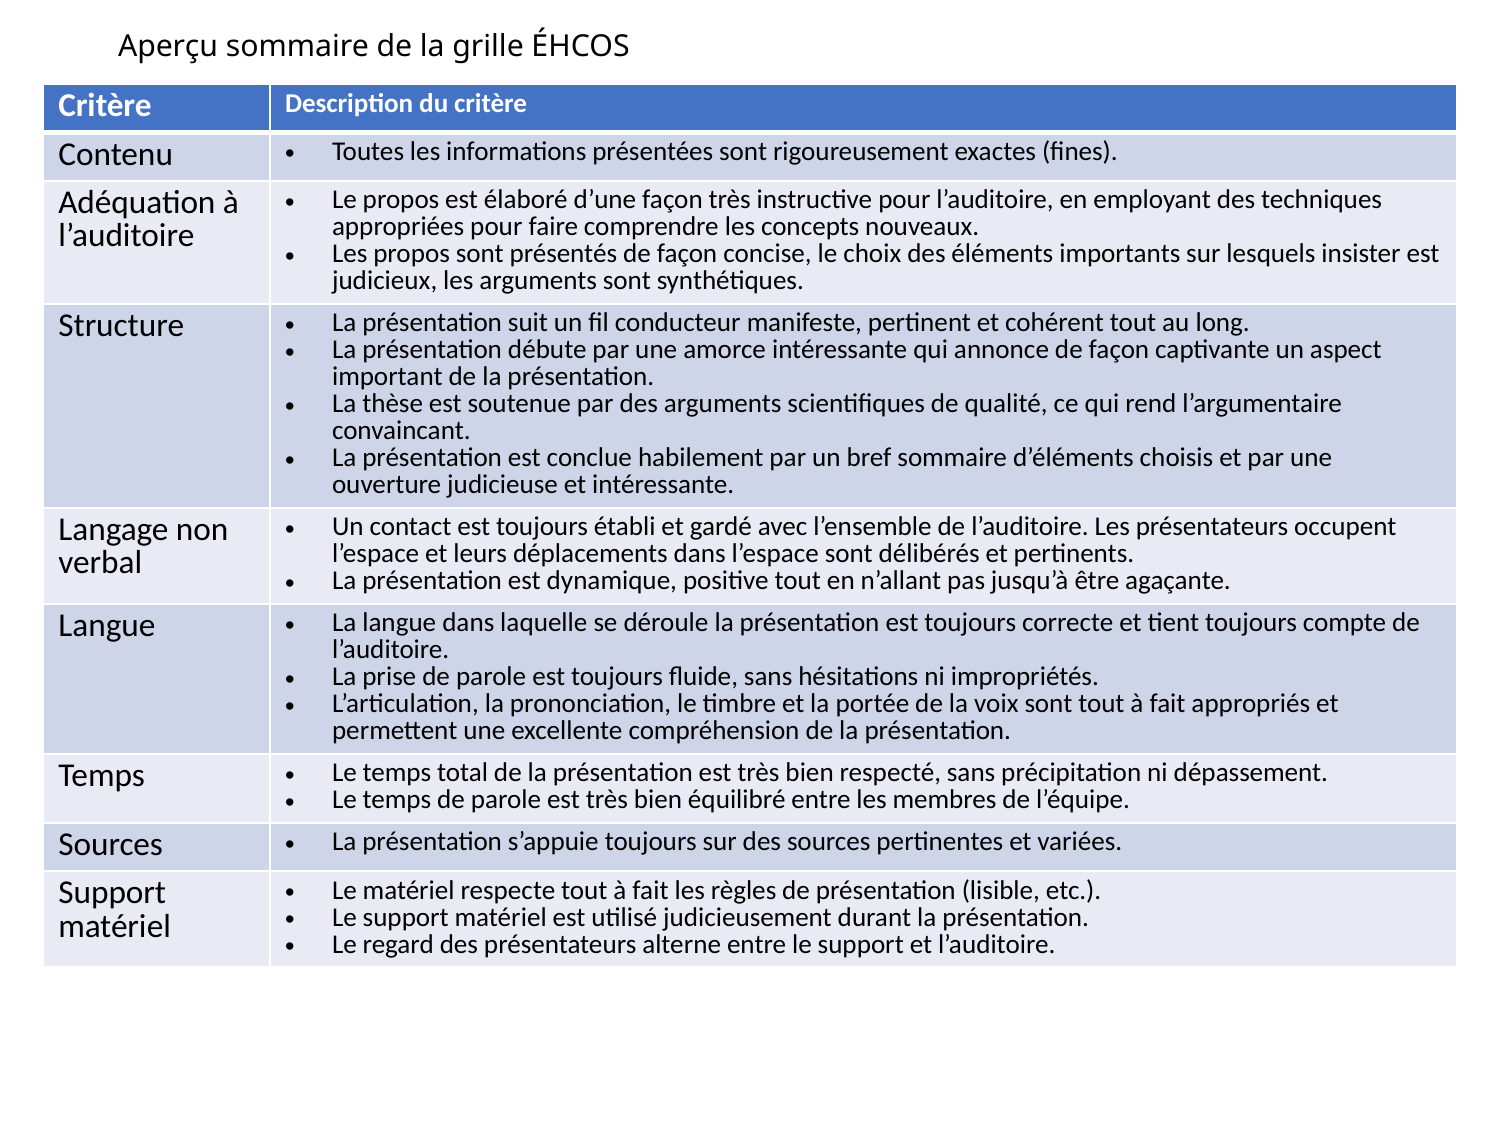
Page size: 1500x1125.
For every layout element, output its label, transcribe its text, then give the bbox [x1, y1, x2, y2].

table_cell Sources [44, 824, 269, 870]
table_cell Toutes les informations présentées sont rigoureusement exactes (fines). [271, 135, 1456, 180]
table_cell Support matériel [44, 872, 269, 966]
title Aperçu sommaire de la grille ÉHCOS [103, 22, 1397, 71]
table_cell Langue [44, 605, 269, 753]
table_cell Le temps total de la présentation est très bien respecté, sans précipitation ni dépassement. Le temps de parole est très bien équilibré entre les membres de l’équipe. [271, 755, 1456, 822]
table_header Description du critère [271, 85, 1456, 130]
table_cell Langage non verbal [44, 509, 269, 603]
table_cell La présentation s’appuie toujours sur des sources pertinentes et variées. [271, 824, 1456, 870]
table_cell Adéquation à l’auditoire [44, 182, 269, 303]
table_cell La langue dans laquelle se déroule la présentation est toujours correcte et tient toujours compte de l’auditoire. La prise de parole est toujours fluide, sans hésitations ni impropriétés. L’articulation, la prononciation, le timbre et la portée de la voix sont tout à fait appropriés et permettent une excellente compréhension de la présentation. [271, 605, 1456, 753]
table_cell Structure [44, 305, 269, 507]
table_cell La présentation suit un fil conducteur manifeste, pertinent et cohérent tout au long. La présentation débute par une amorce intéressante qui annonce de façon captivante un aspect important de la présentation. La thèse est soutenue par des arguments scientifiques de qualité, ce qui rend l’argumentaire convaincant. La présentation est conclue habilement par un bref sommaire d’éléments choisis et par une ouverture judicieuse et intéressante. [271, 305, 1456, 507]
table_cell Le matériel respecte tout à fait les règles de présentation (lisible, etc.). Le support matériel est utilisé judicieusement durant la présentation. Le regard des présentateurs alterne entre le support et l’auditoire. [271, 872, 1456, 966]
table_cell Temps [44, 755, 269, 822]
table_cell Contenu [44, 135, 269, 180]
table_cell Un contact est toujours établi et gardé avec l’ensemble de l’auditoire. Les présentateurs occupent l’espace et leurs déplacements dans l’espace sont délibérés et pertinents. La présentation est dynamique, positive tout en n’allant pas jusqu’à être agaçante. [271, 509, 1456, 603]
table_header Critère [44, 85, 269, 130]
table_cell Le propos est élaboré d’une façon très instructive pour l’auditoire, en employant des techniques appropriées pour faire comprendre les concepts nouveaux. Les propos sont présentés de façon concise, le choix des éléments importants sur lesquels insister est judicieux, les arguments sont synthétiques. [271, 182, 1456, 303]
